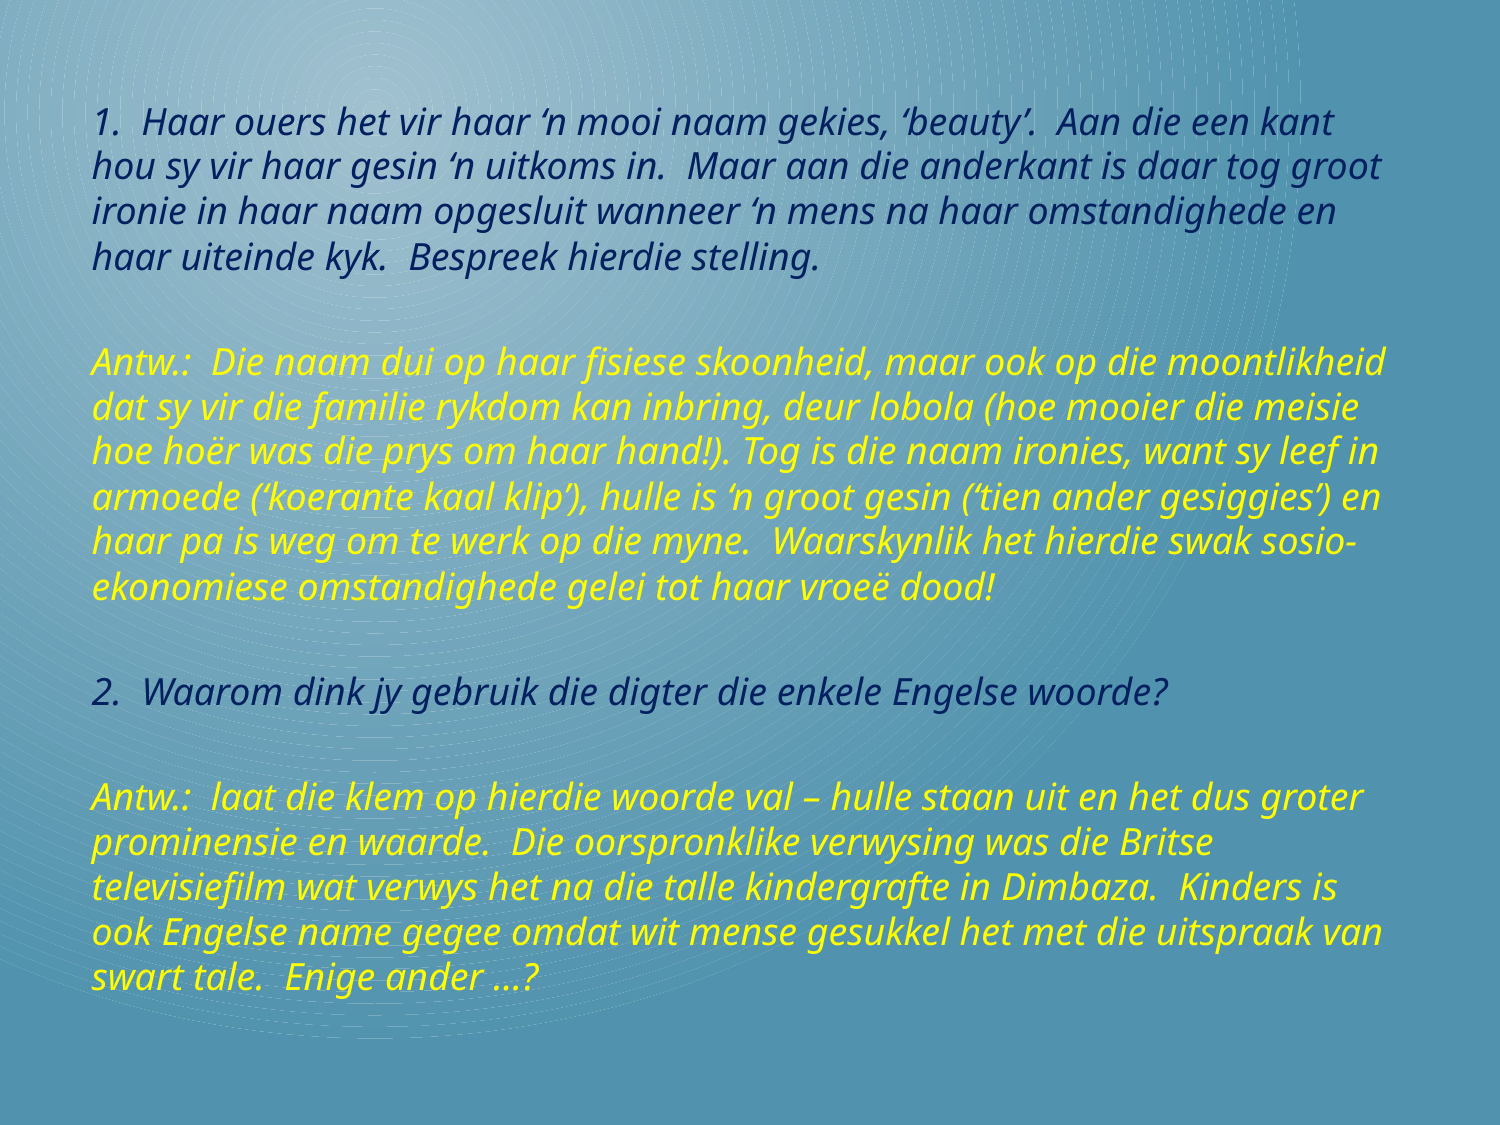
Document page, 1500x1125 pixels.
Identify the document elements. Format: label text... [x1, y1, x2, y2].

list 1. Haar ouers het vir haar ‘n mooi naam gekies, ‘beauty’. Aan die een kant hou sy vir haar gesin ‘n uitkoms in. Maar aan die anderkant is daar tog groot ironie in haar naam opgesluit wanneer ‘n mens na haar omstandighede en haar uiteinde kyk. Bespreek hierdie stelling. Antw.: Die naam dui op haar fisiese skoonheid, maar ook op die moontlikheid dat sy vir die familie rykdom kan inbring, deur lobola (hoe mooier die meisie hoe hoër was die prys om haar hand!). Tog is die naam ironies, want sy leef in armoede (‘koerante kaal klip’), hulle is ‘n groot gesin (‘tien ander gesiggies’) en haar pa is weg om te werk op die myne. Waarskynlik het hierdie swak sosio-ekonomiese omstandighede gelei tot haar vroeë dood! 2. Waarom dink jy gebruik die digter die enkele Engelse woorde? Antw.: laat die klem op hierdie woorde val – hulle staan uit en het dus groter prominensie en waarde. Die oorspronklike verwysing was die Britse televisiefilm wat verwys het na die talle kindergrafte in Dimbaza. Kinders is ook Engelse name gegee omdat wit mense gesukkel het met die uitspraak van swart tale. Enige ander …? [76, 90, 1424, 1035]
